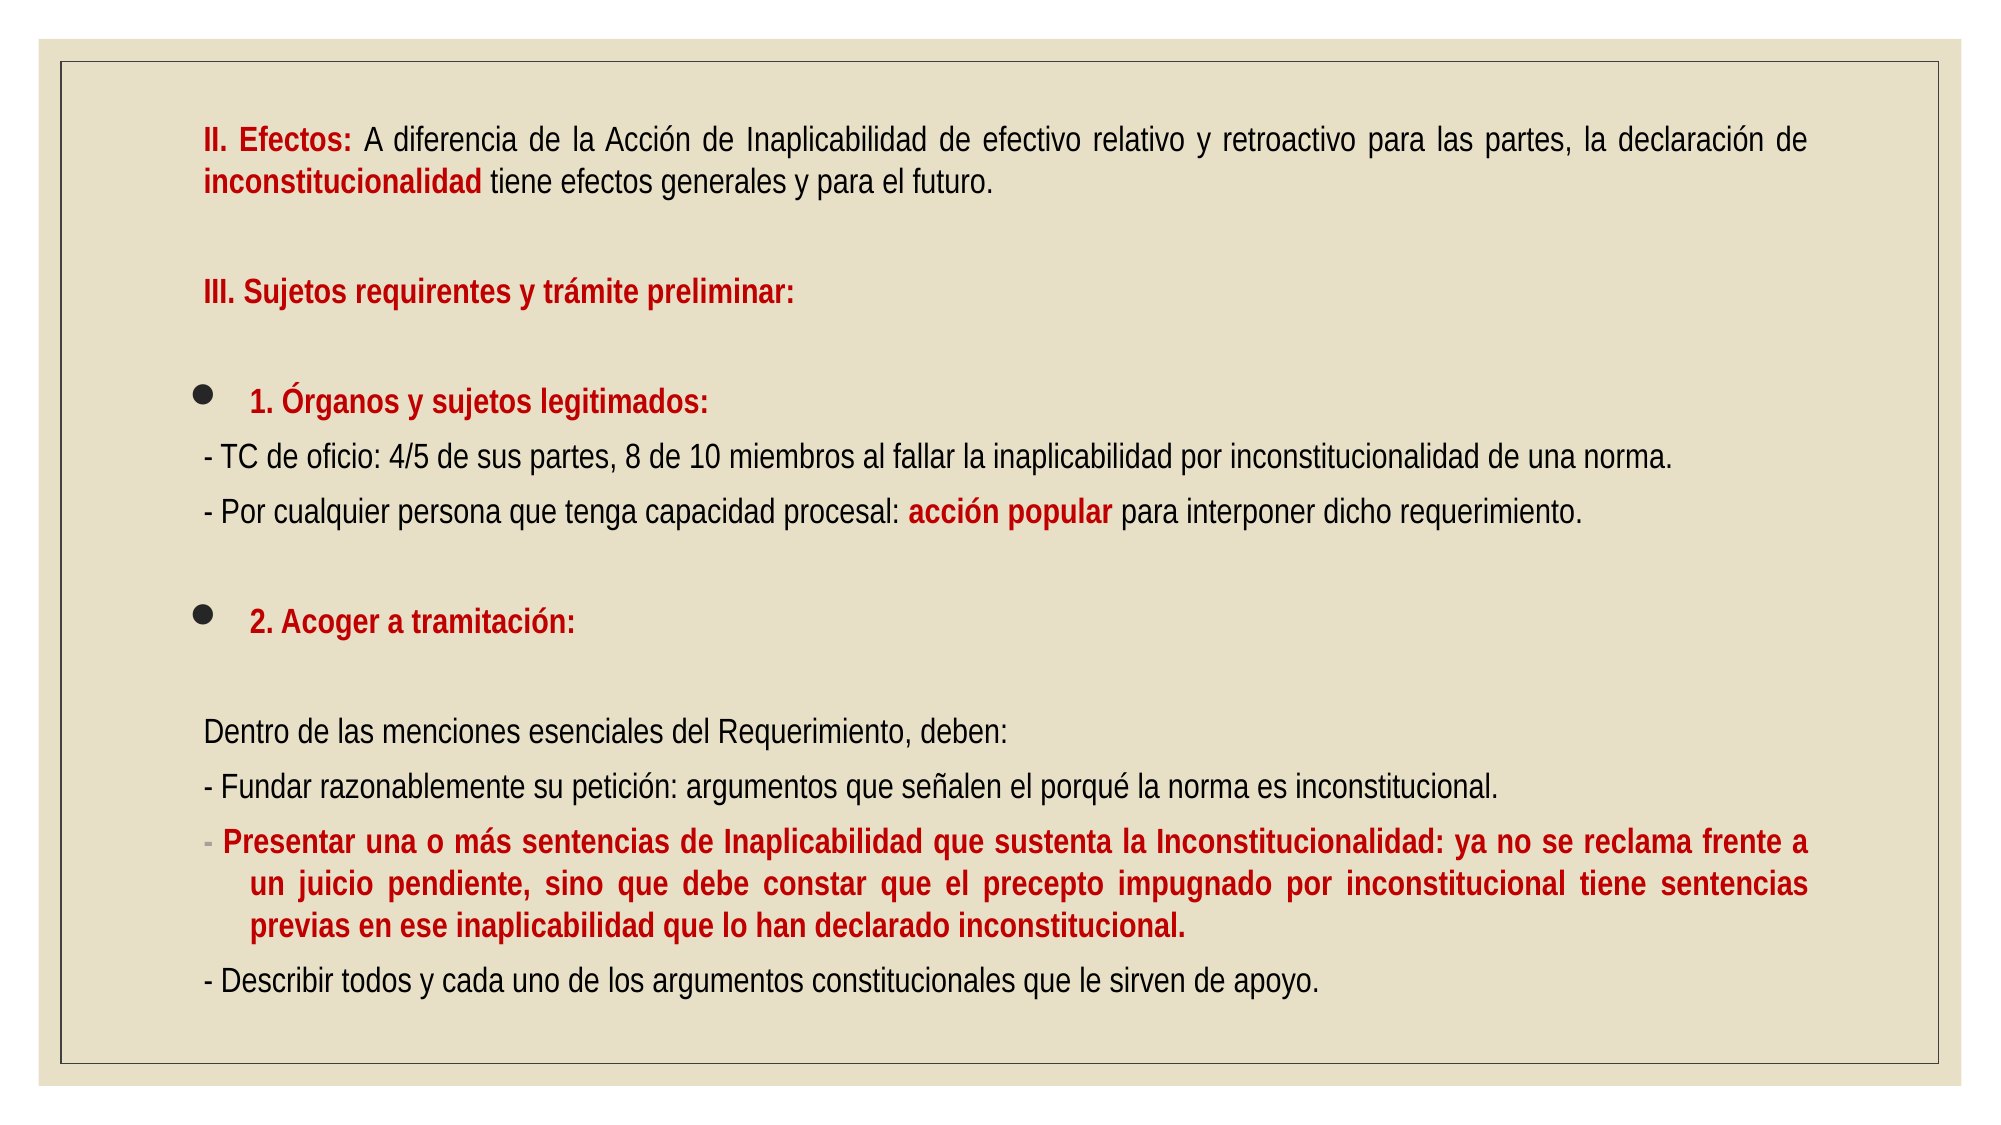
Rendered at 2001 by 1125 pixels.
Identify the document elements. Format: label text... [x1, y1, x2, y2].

list II. Efectos: A diferencia de la Acción de Inaplicabilidad de efectivo relativo y retroactivo para las partes, la declaración de inconstitucionalidad tiene efectos generales y para el futuro. III. Sujetos requirentes y trámite preliminar: 1. Órganos y sujetos legitimados: - TC de oficio: 4/5 de sus partes, 8 de 10 miembros al fallar la inaplicabilidad por inconstitucionalidad de una norma. - Por cualquier persona que tenga capacidad procesal: acción popular para interponer dicho requerimiento. 2. Acoger a tramitación: Dentro de las menciones esenciales del Requerimiento, deben: - Fundar razonablemente su petición: argumentos que señalen el porqué la norma es inconstitucional. - Presentar una o más sentencias de Inaplicabilidad que sustenta la Inconstitucionalidad: ya no se reclama frente a un juicio pendiente, sino que debe constar que el precepto impugnado por inconstitucional tiene sentencias previas en ese inaplicabilidad que lo han declarado inconstitucional. - Describir todos y cada uno de los argumentos constitucionales que le sirven de apoyo. [174, 108, 1825, 1020]
